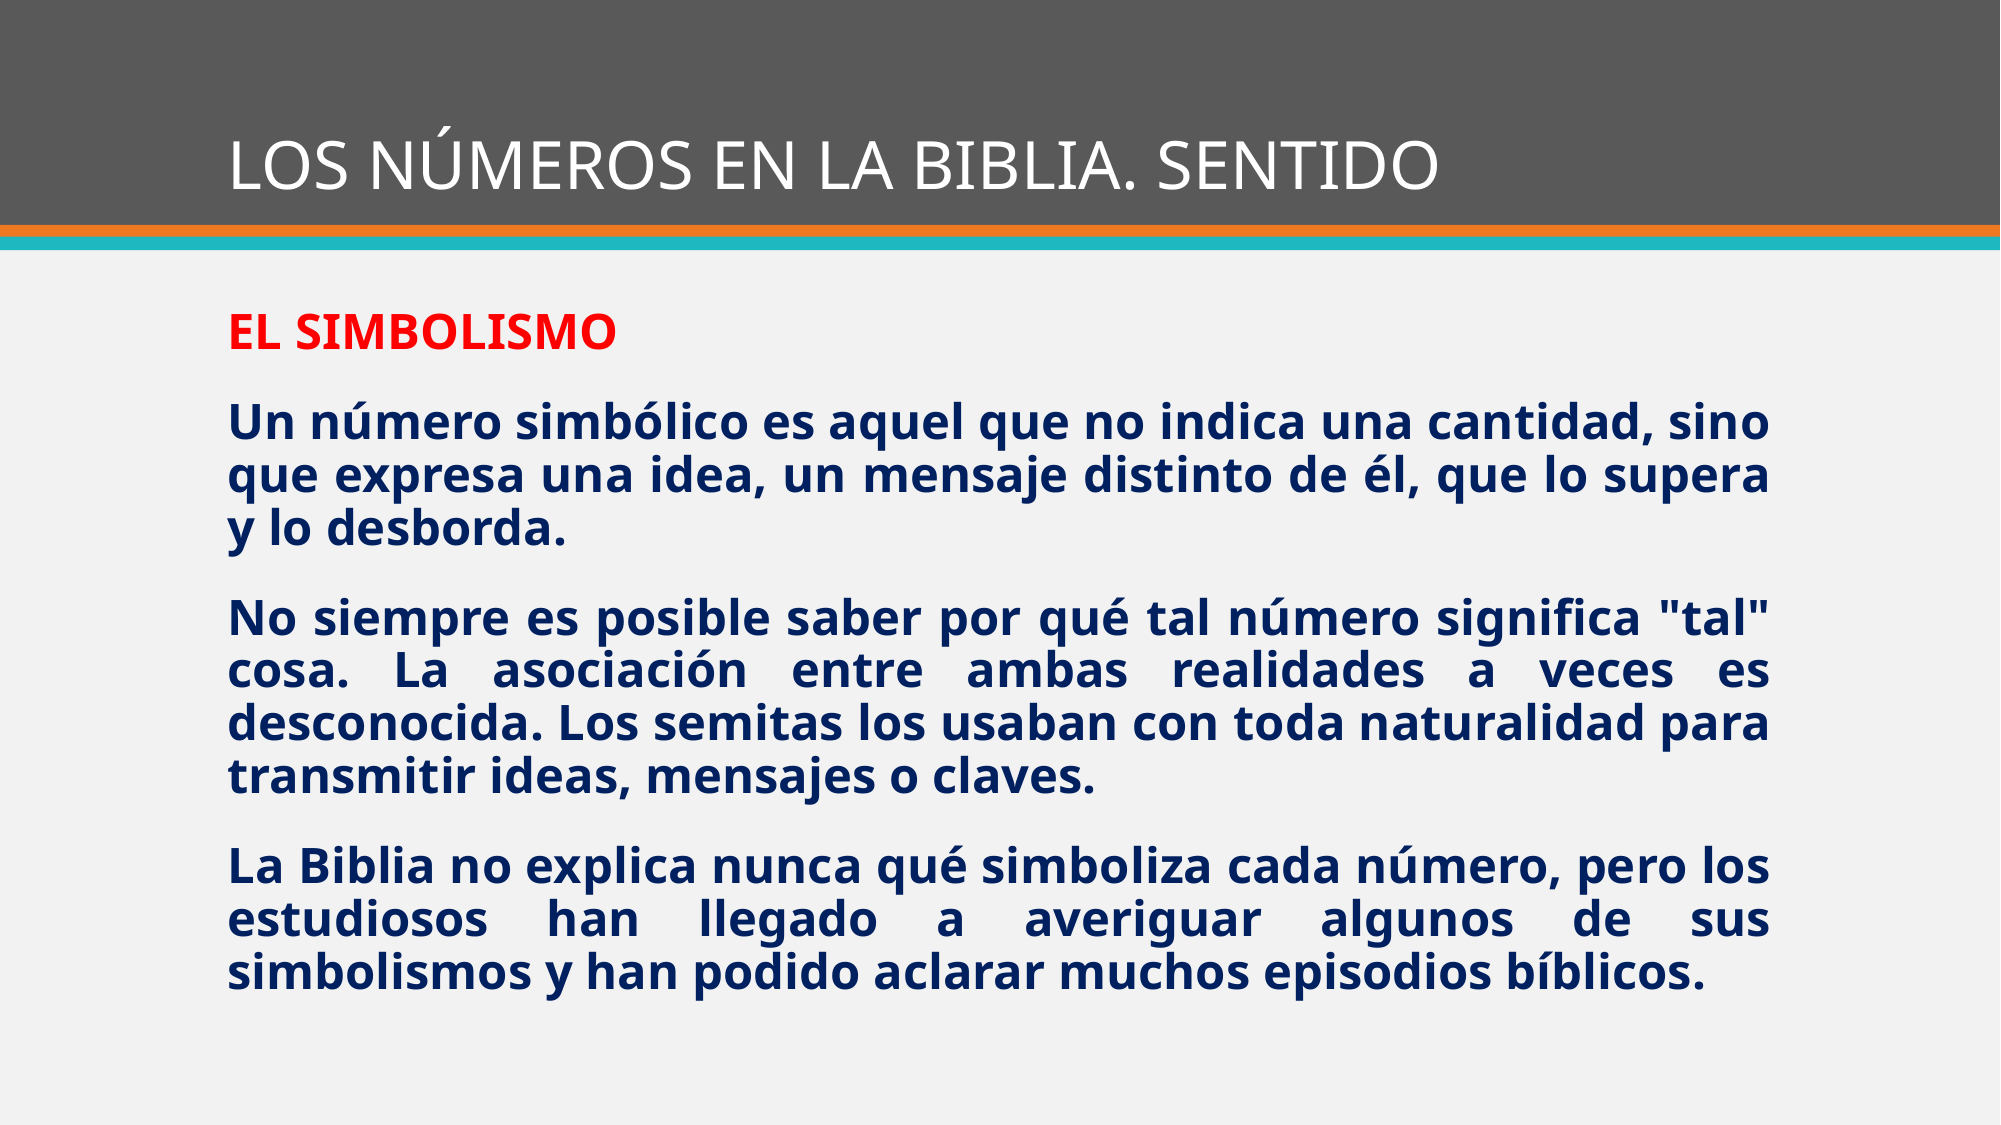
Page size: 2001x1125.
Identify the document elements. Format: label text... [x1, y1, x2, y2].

title LOS NÚMEROS EN LA BIBLIA. SENTIDO [212, 41, 1788, 212]
list EL SIMBOLISMO Un número simbólico es aquel que no indica una cantidad, sino que expresa una idea, un mensaje distinto de él, que lo supera y lo desborda. No siempre es posible saber por qué tal número significa "tal" cosa. La asociación entre ambas realidades a veces es desconocida. Los semitas los usaban con toda naturalidad para transmitir ideas, mensajes o claves. La Biblia no explica nunca qué simboliza cada número, pero los estudiosos han llegado a averiguar algunos de sus simbolismos y han podido aclarar muchos episodios bíblicos. [212, 299, 1788, 1013]
